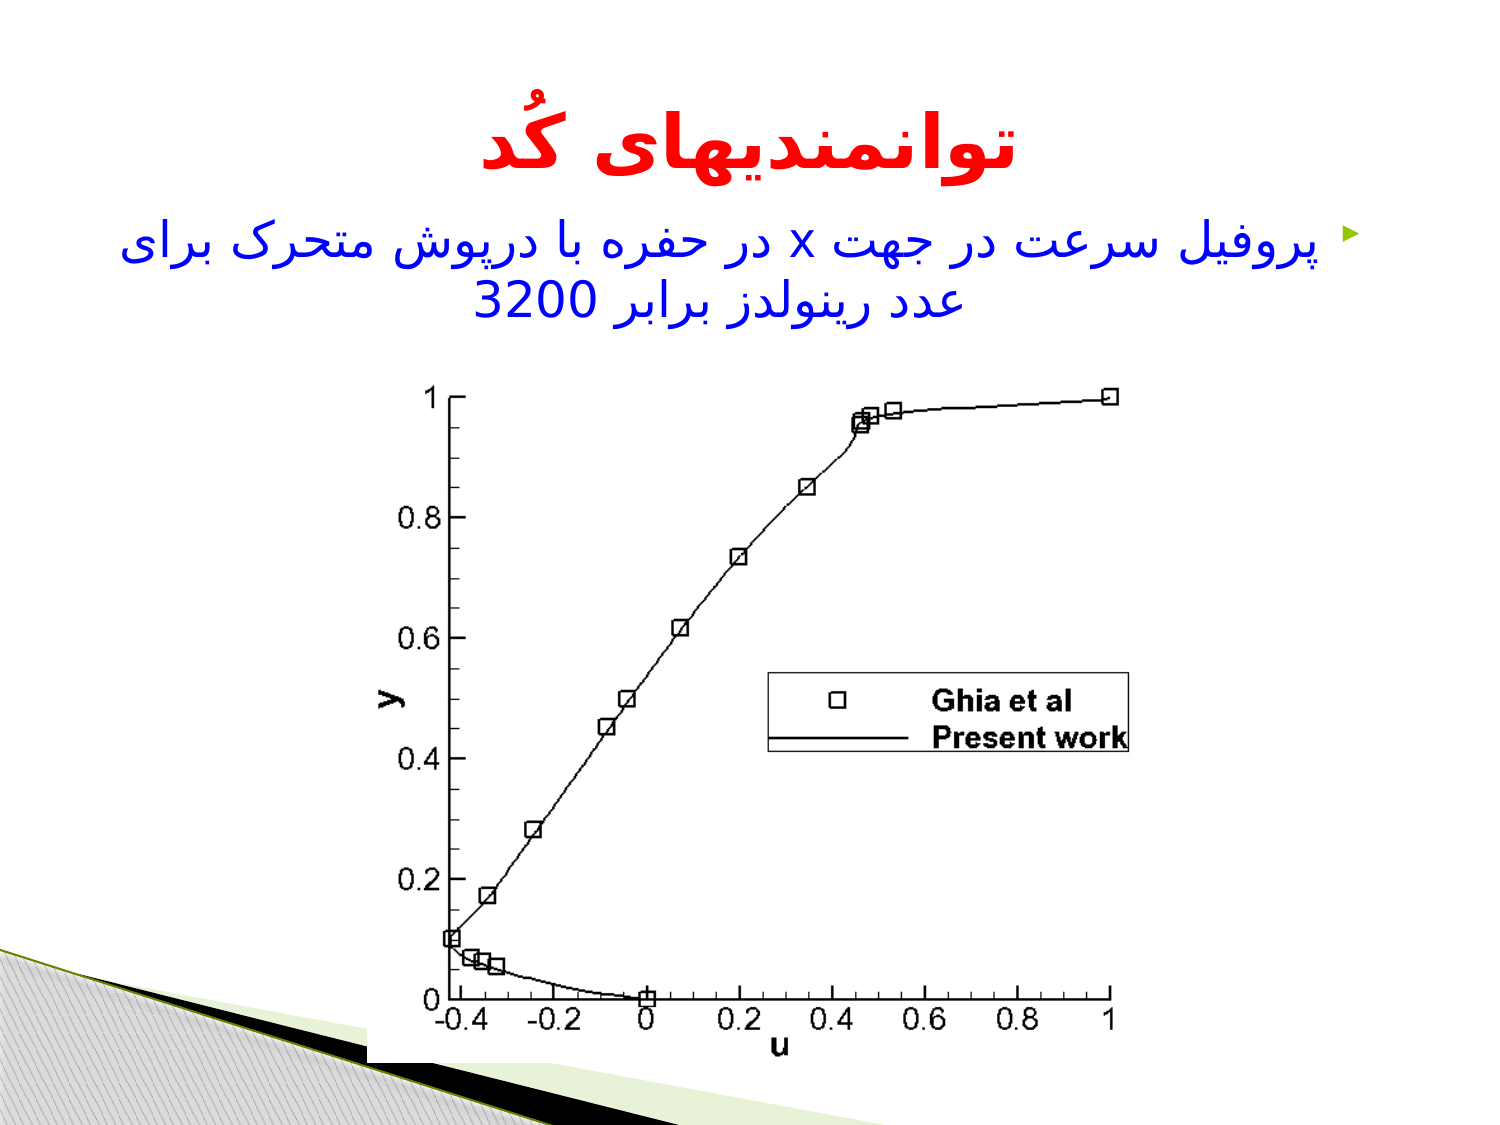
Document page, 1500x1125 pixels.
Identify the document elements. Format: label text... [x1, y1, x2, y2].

list پروفیل سرعت در جهت x در حفره با درپوش متحرک برای عدد رینولدز برابر 3200 [75, 233, 1425, 943]
title توانمندیهای کُد [75, 45, 1425, 233]
picture [366, 374, 1133, 1064]
